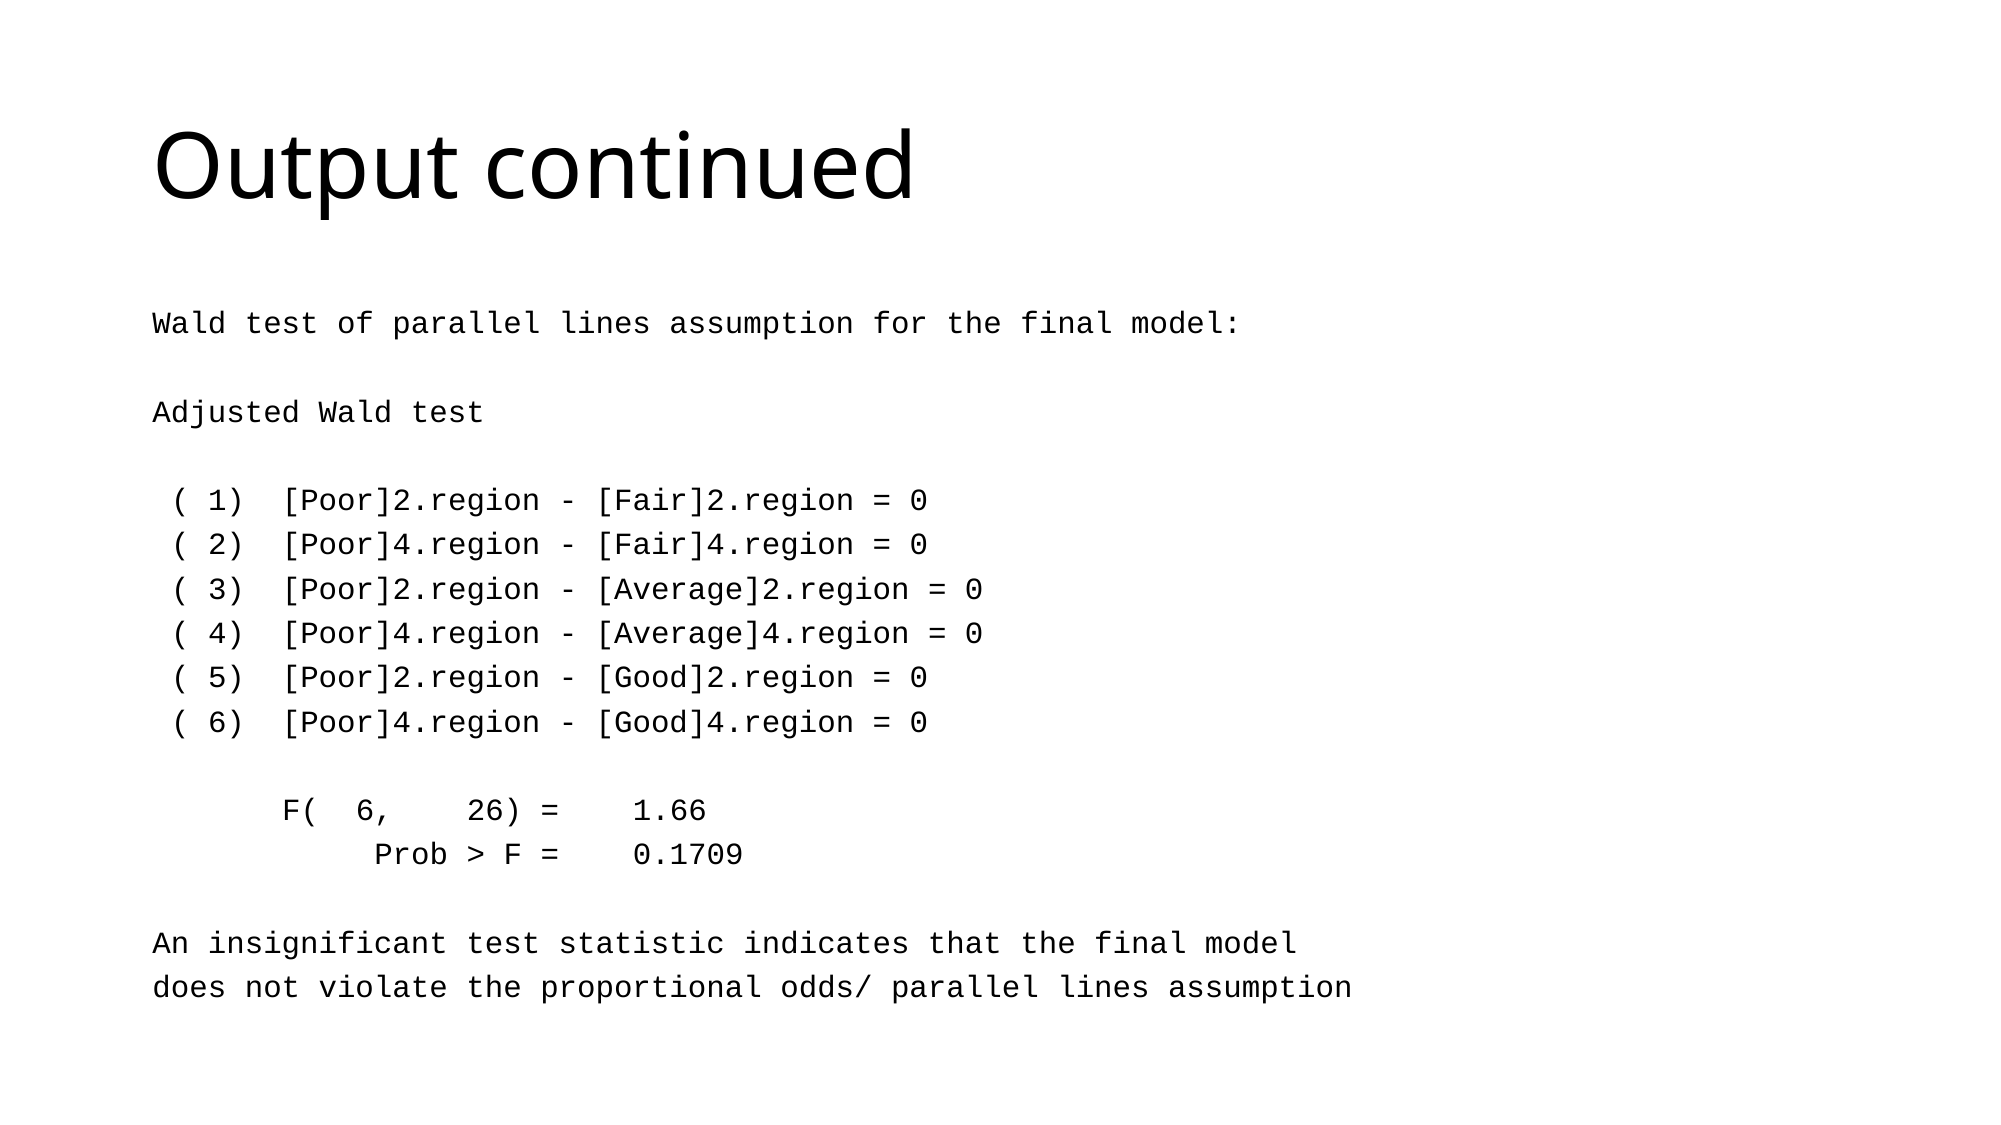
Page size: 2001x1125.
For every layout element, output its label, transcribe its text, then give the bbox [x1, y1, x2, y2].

list Wald test of parallel lines assumption for the final model: Adjusted Wald test ( 1) [Poor]2.region - [Fair]2.region = 0 ( 2) [Poor]4.region - [Fair]4.region = 0 ( 3) [Poor]2.region - [Average]2.region = 0 ( 4) [Poor]4.region - [Average]4.region = 0 ( 5) [Poor]2.region - [Good]2.region = 0 ( 6) [Poor]4.region - [Good]4.region = 0 F( 6, 26) = 1.66 Prob > F = 0.1709 An insignificant test statistic indicates that the final model does not violate the proportional odds/ parallel lines assumption [137, 299, 1863, 1014]
title Output continued [137, 59, 1863, 278]
